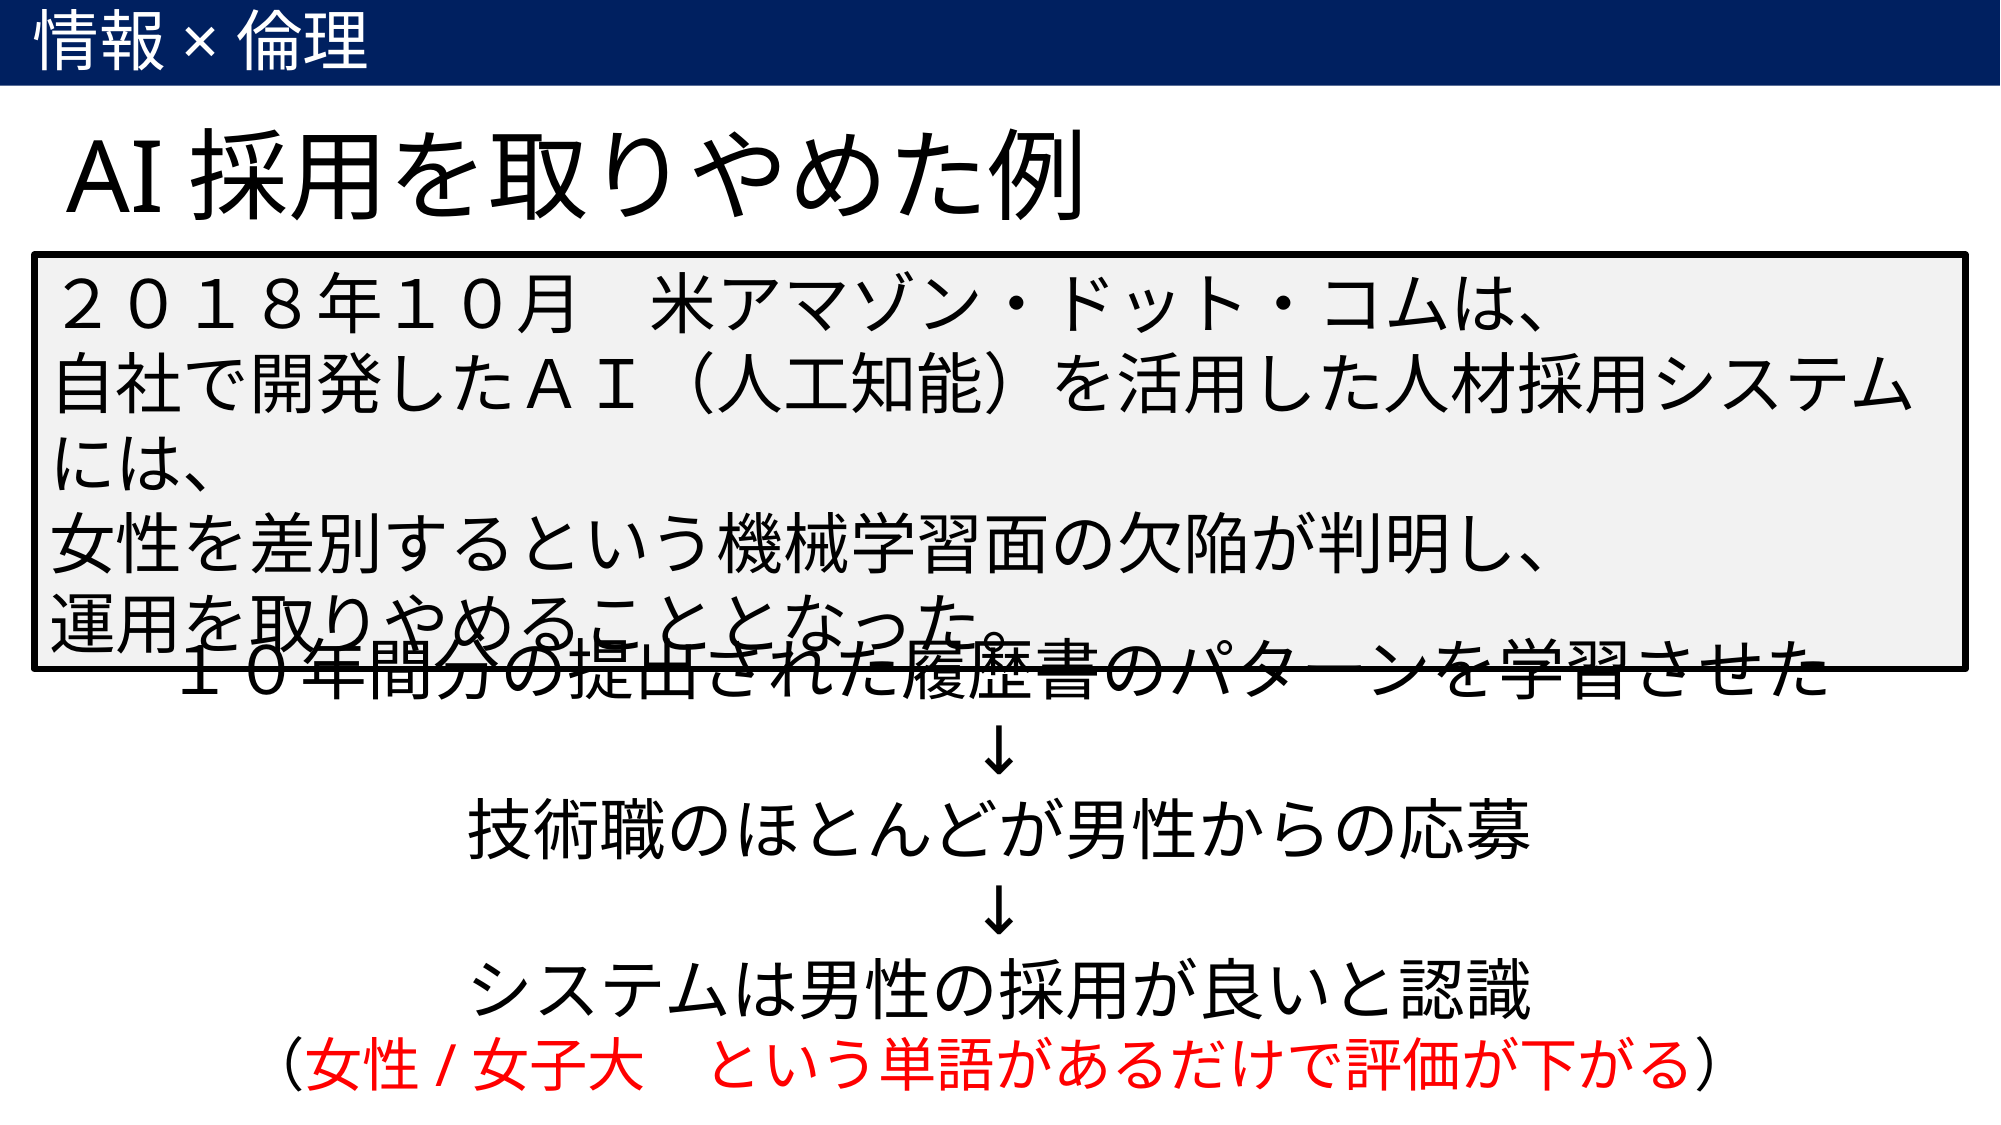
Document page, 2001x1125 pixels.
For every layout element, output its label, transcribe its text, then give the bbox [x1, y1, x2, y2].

text_box ２０１８年１０月 米アマゾン・ドット・コムは、 自社で開発したＡＩ（人工知能）を活用した人材採用システムには、 女性を差別するという機械学習面の欠陥が判明し、 運用を取りやめることとなった。 [34, 254, 1966, 620]
title AI採用を取りやめた例 [51, 106, 1949, 254]
text_box １０年間分の提出された履歴書のパターンを学習させた ↓ 技術職のほとんどが男性からの応募 ↓ システムは男性の採用が良いと認識 （女性/女子大 という単語があるだけで評価が下がる） [0, 620, 2000, 1105]
list 情報×倫理 [17, 8, 1983, 79]
